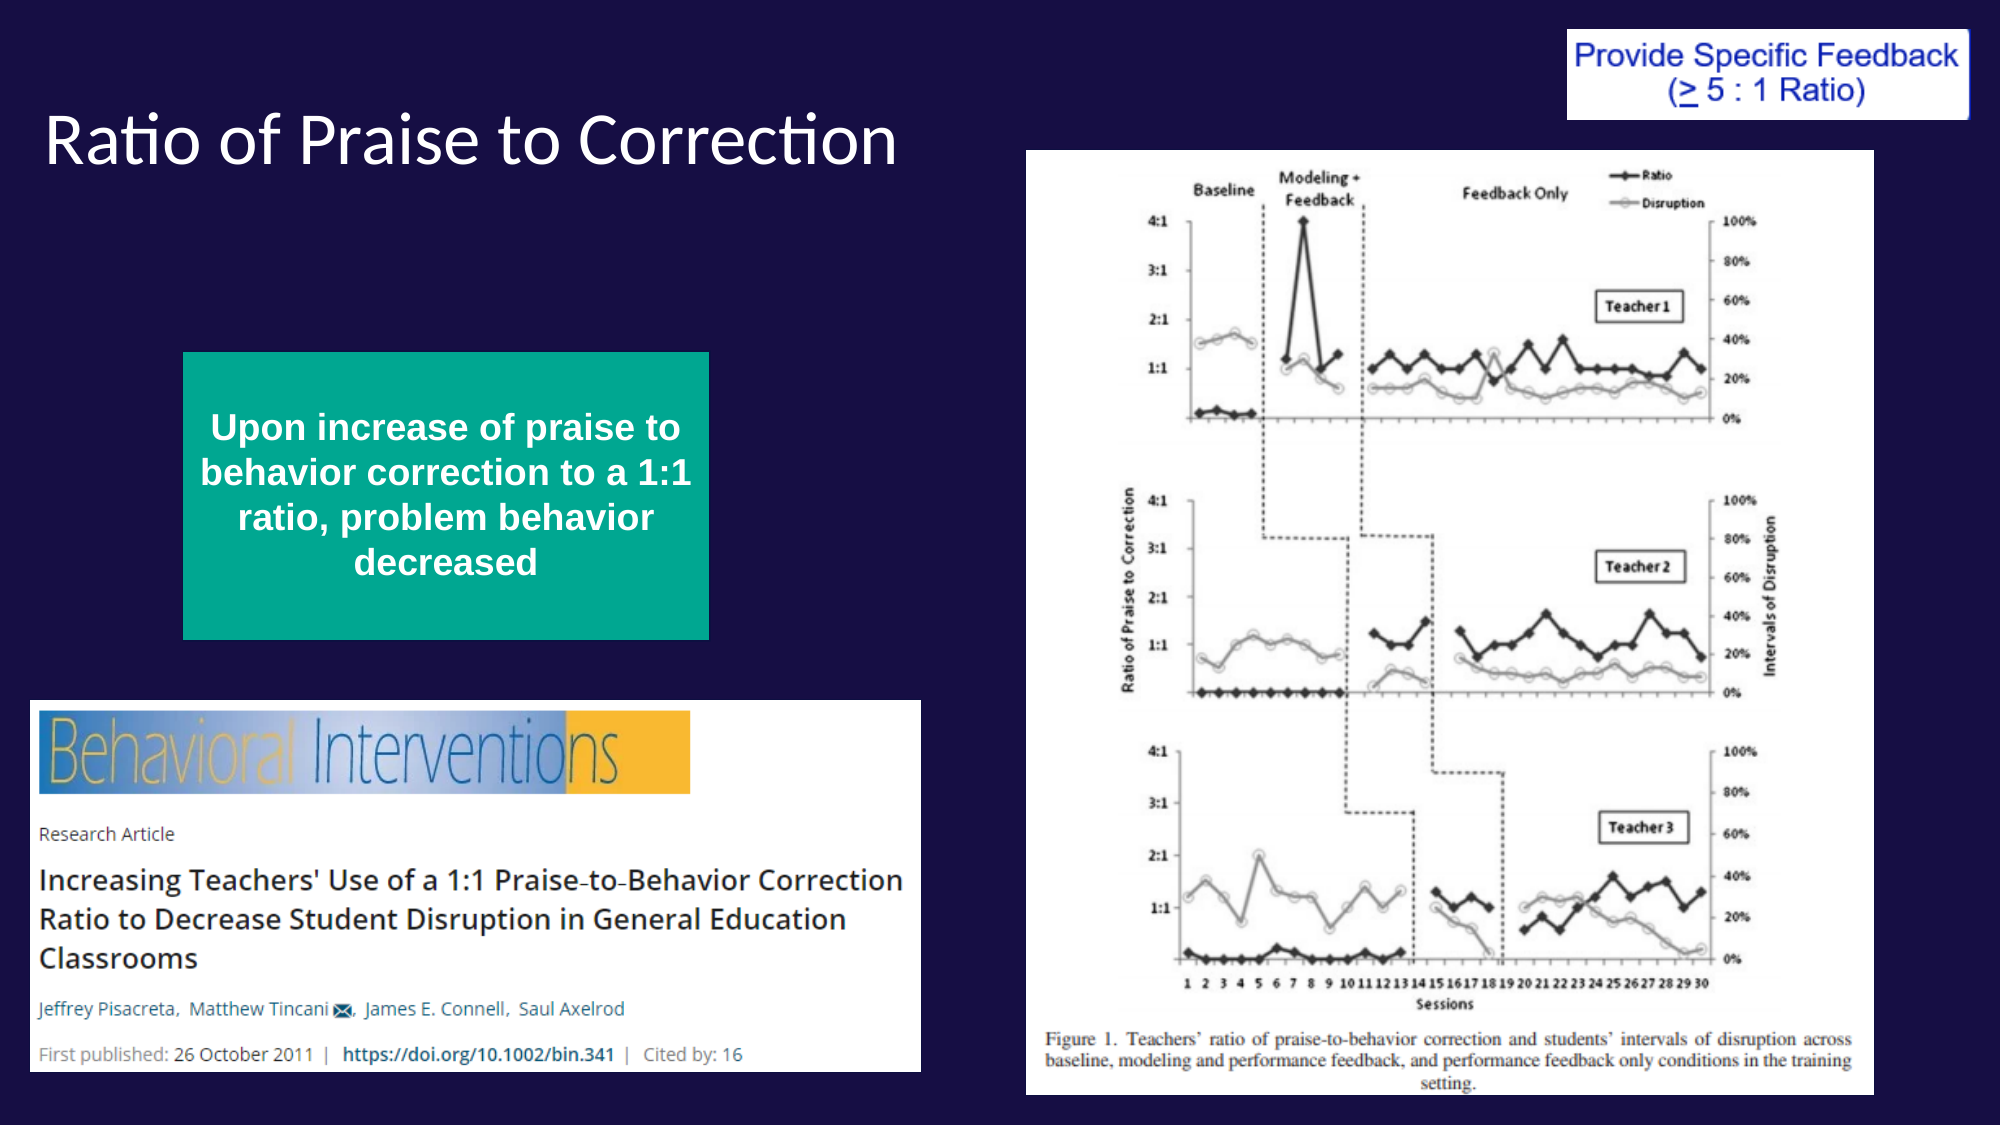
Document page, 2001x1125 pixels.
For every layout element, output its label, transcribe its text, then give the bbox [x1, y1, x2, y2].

text_box Upon increase of praise to behavior correction to a 1:1 ratio, problem behavior decreased [182, 350, 710, 642]
picture [29, 698, 922, 1073]
picture [1566, 29, 1971, 121]
picture [1025, 149, 1875, 1096]
text_box Ratio of Praise to Correction [29, 42, 922, 240]
